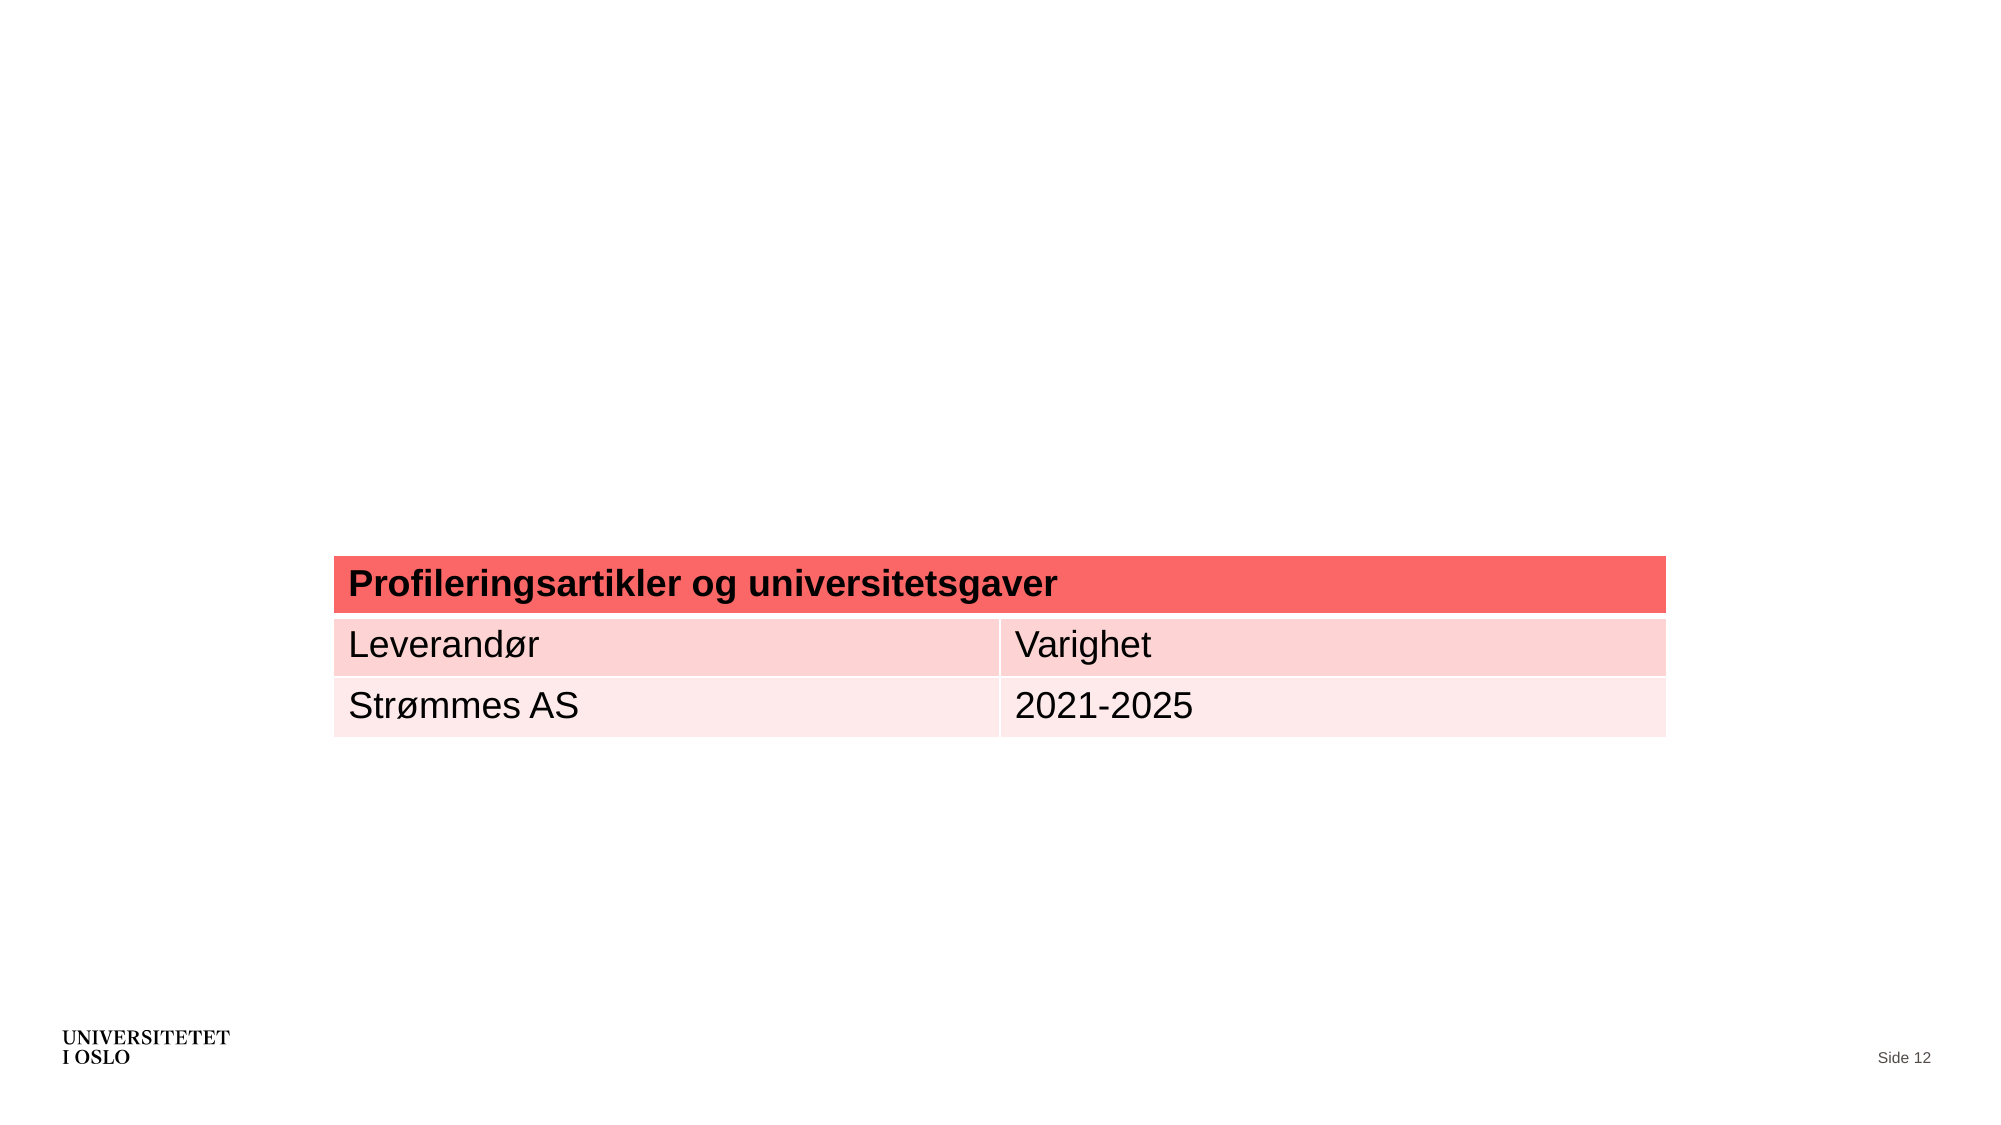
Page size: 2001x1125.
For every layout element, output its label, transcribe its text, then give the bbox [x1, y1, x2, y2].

table_cell Strømmes AS [334, 678, 999, 737]
table_cell 2021-2025 [1001, 678, 1666, 737]
picture [62, 1030, 230, 1064]
table_cell Leverandør [334, 619, 999, 676]
table_header Profileringsartikler og universitetsgaver [334, 556, 1666, 613]
slide_number Side 12 [1848, 1027, 1947, 1088]
table_cell Varighet [1001, 619, 1666, 676]
